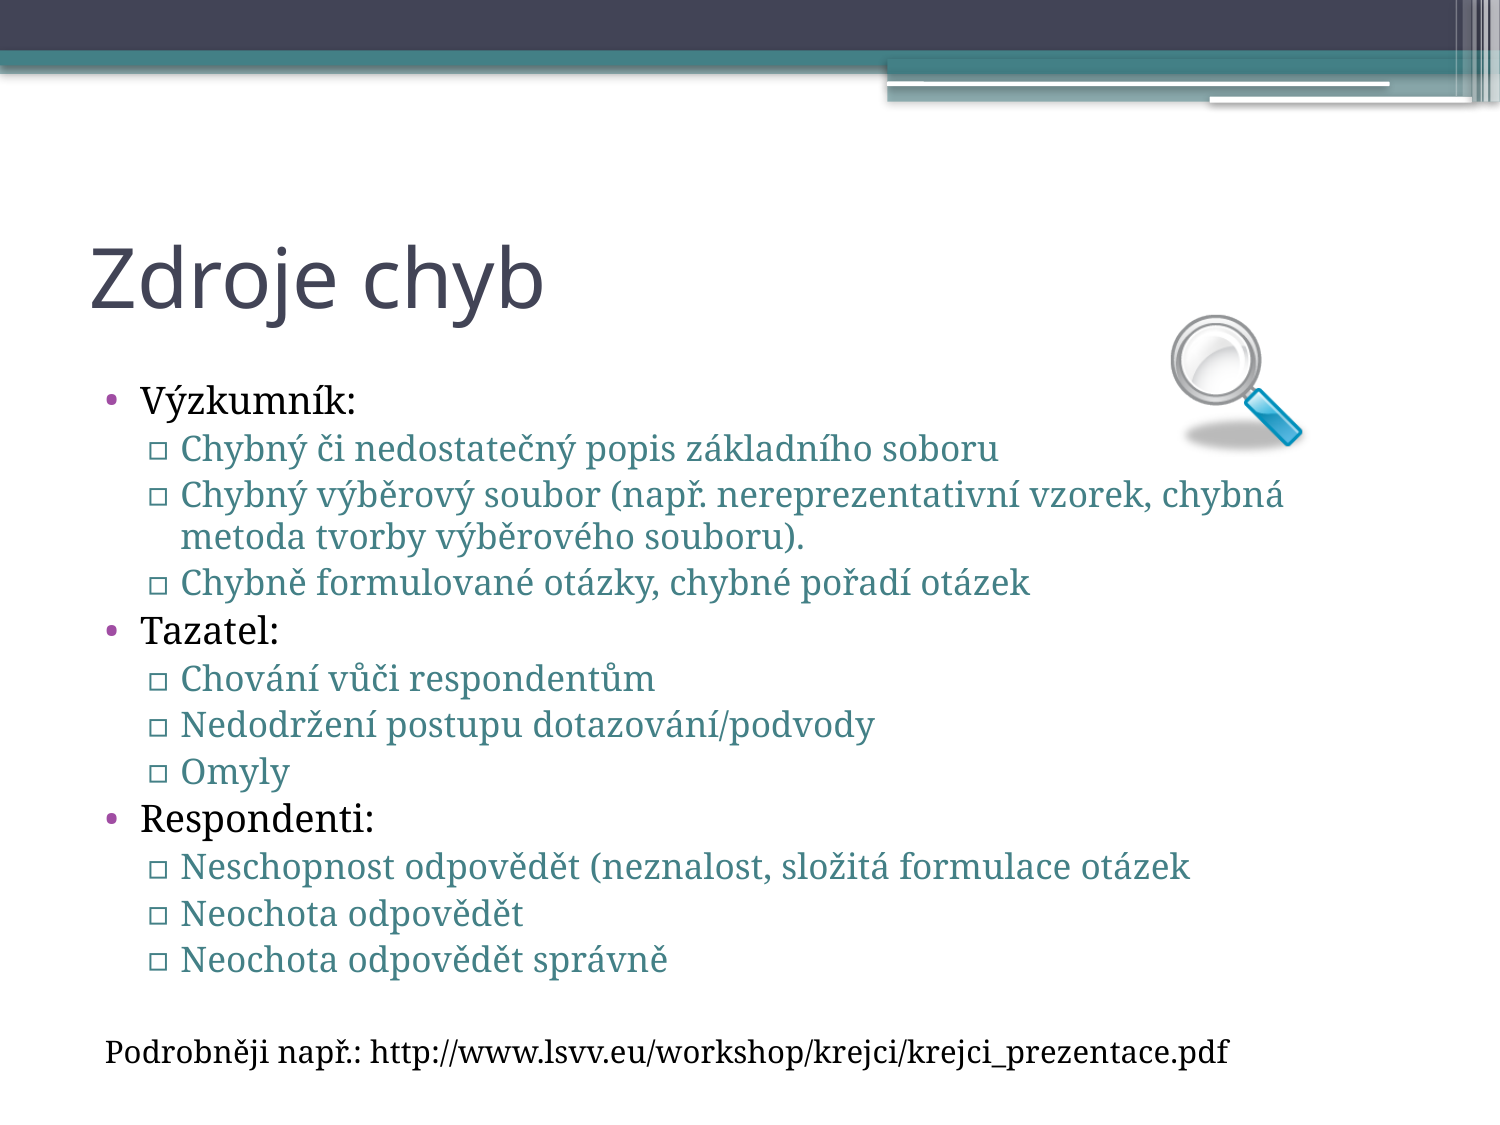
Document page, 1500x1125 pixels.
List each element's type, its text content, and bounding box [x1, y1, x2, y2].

list Výzkumník: Chybný či nedostatečný popis základního soboru Chybný výběrový soubor (např. nereprezentativní vzorek, chybná metoda tvorby výběrového souboru). Chybně formulované otázky, chybné pořadí otázek Tazatel: Chování vůči respondentům Nedodržení postupu dotazování/podvody Omyly Respondenti: Neschopnost odpovědět (neznalost, složitá formulace otázek Neochota odpovědět Neochota odpovědět správně Podrobněji např.: http://www.lsvv.eu/workshop/krejci/krejci_prezentace.pdf [75, 368, 1425, 1079]
title Zdroje chyb [75, 187, 1425, 363]
picture [1160, 304, 1313, 458]
